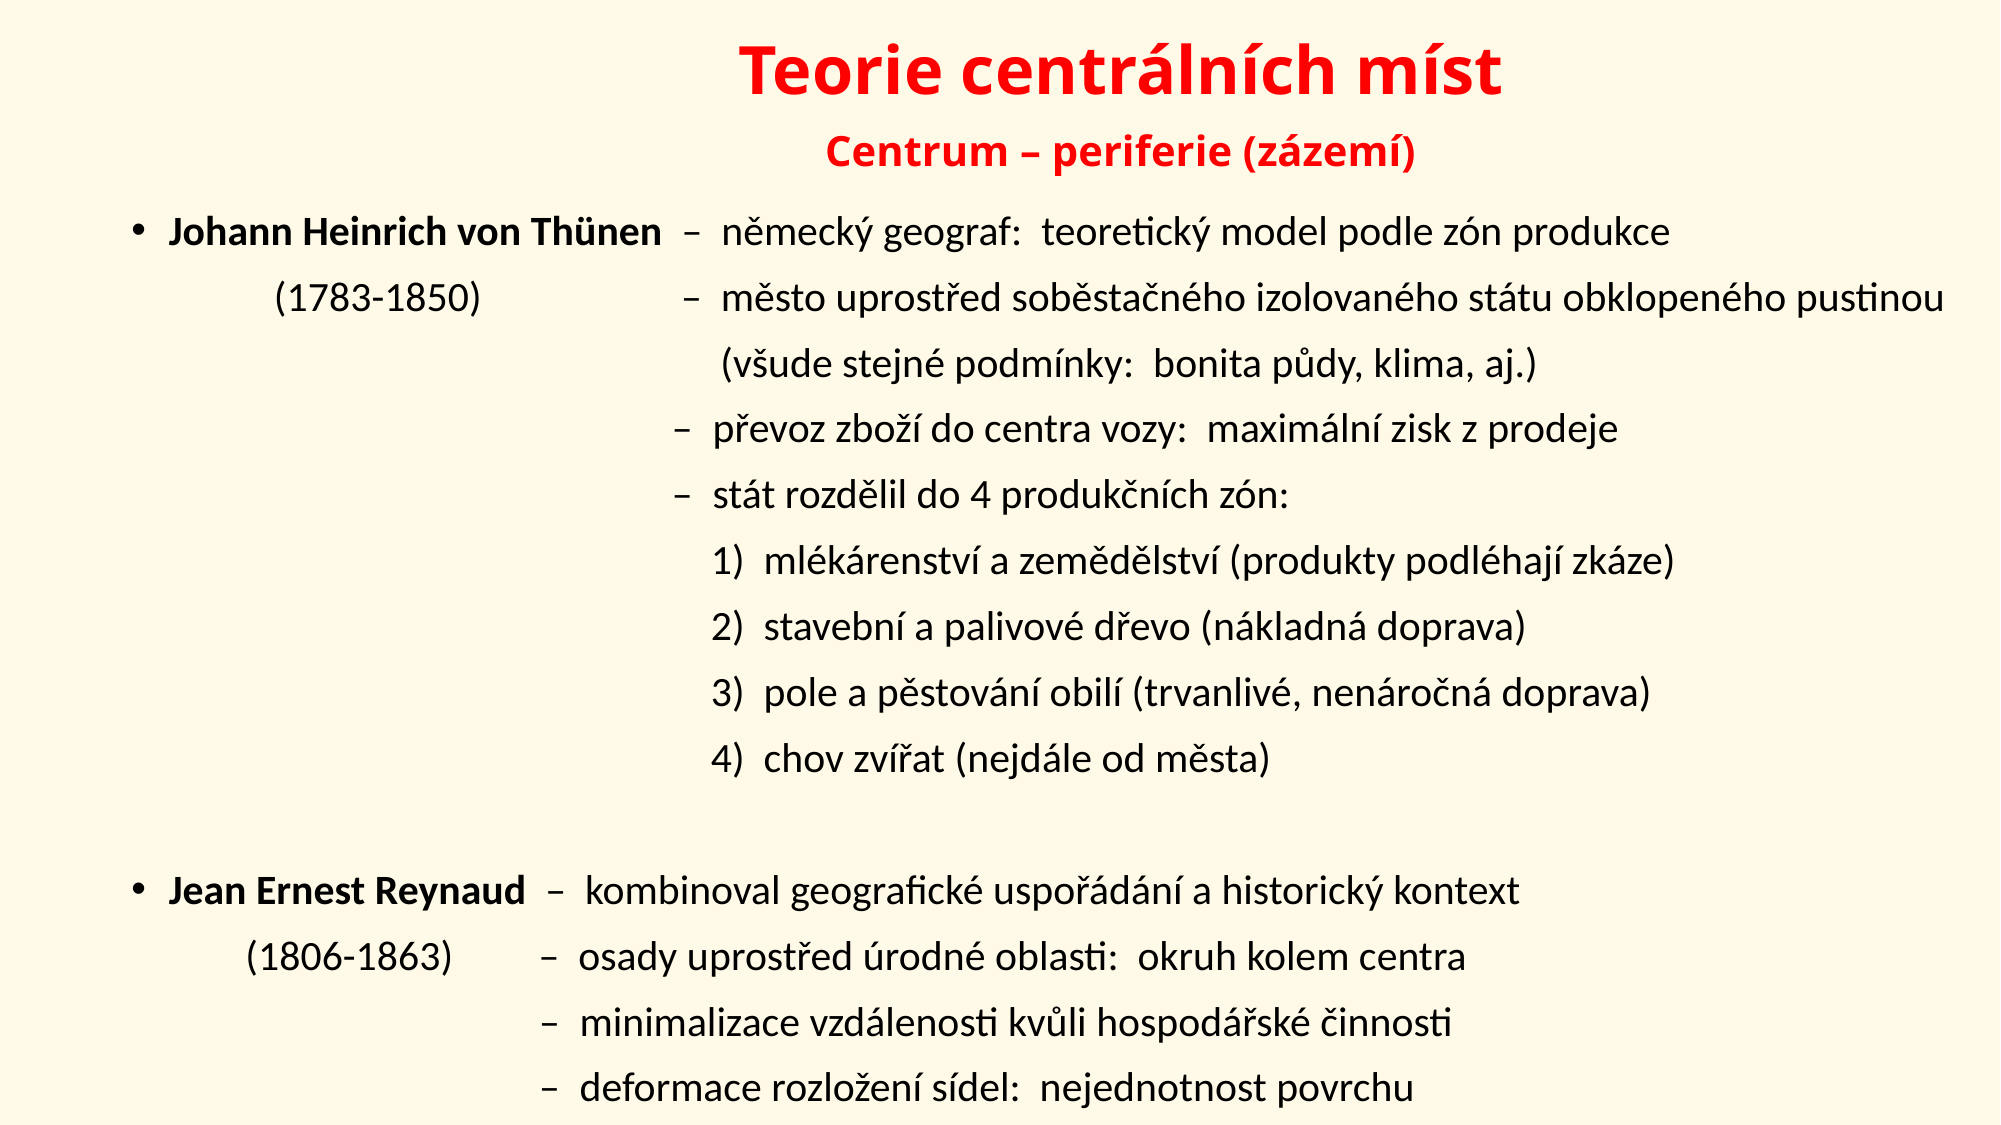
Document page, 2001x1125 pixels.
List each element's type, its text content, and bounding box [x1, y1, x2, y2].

list Johann Heinrich von Thünen – německý geograf: teoretický model podle zón produkce (1783-1850) – město uprostřed soběstačného izolovaného státu obklopeného pustinou (všude stejné podmínky: bonita půdy, klima, aj.) – převoz zboží do centra vozy: maximální zisk z prodeje – stát rozdělil do 4 produkčních zón: 1) mlékárenství a zemědělství (produkty podléhají zkáze) 2) stavební a palivové dřevo (nákladná doprava) 3) pole a pěstování obilí (trvanlivé, nenáročná doprava) 4) chov zvířat (nejdále od města) Jean Ernest Reynaud – kombinoval geografické uspořádání a historický kontext (1806-1863) – osady uprostřed úrodné oblasti: okruh kolem centra – minimalizace vzdálenosti kvůli hospodářské činnosti – deformace rozložení sídel: nejednotnost povrchu [116, 201, 1966, 1125]
title Teorie centrálních míst Centrum – periferie (zázemí) [137, 0, 1863, 201]
